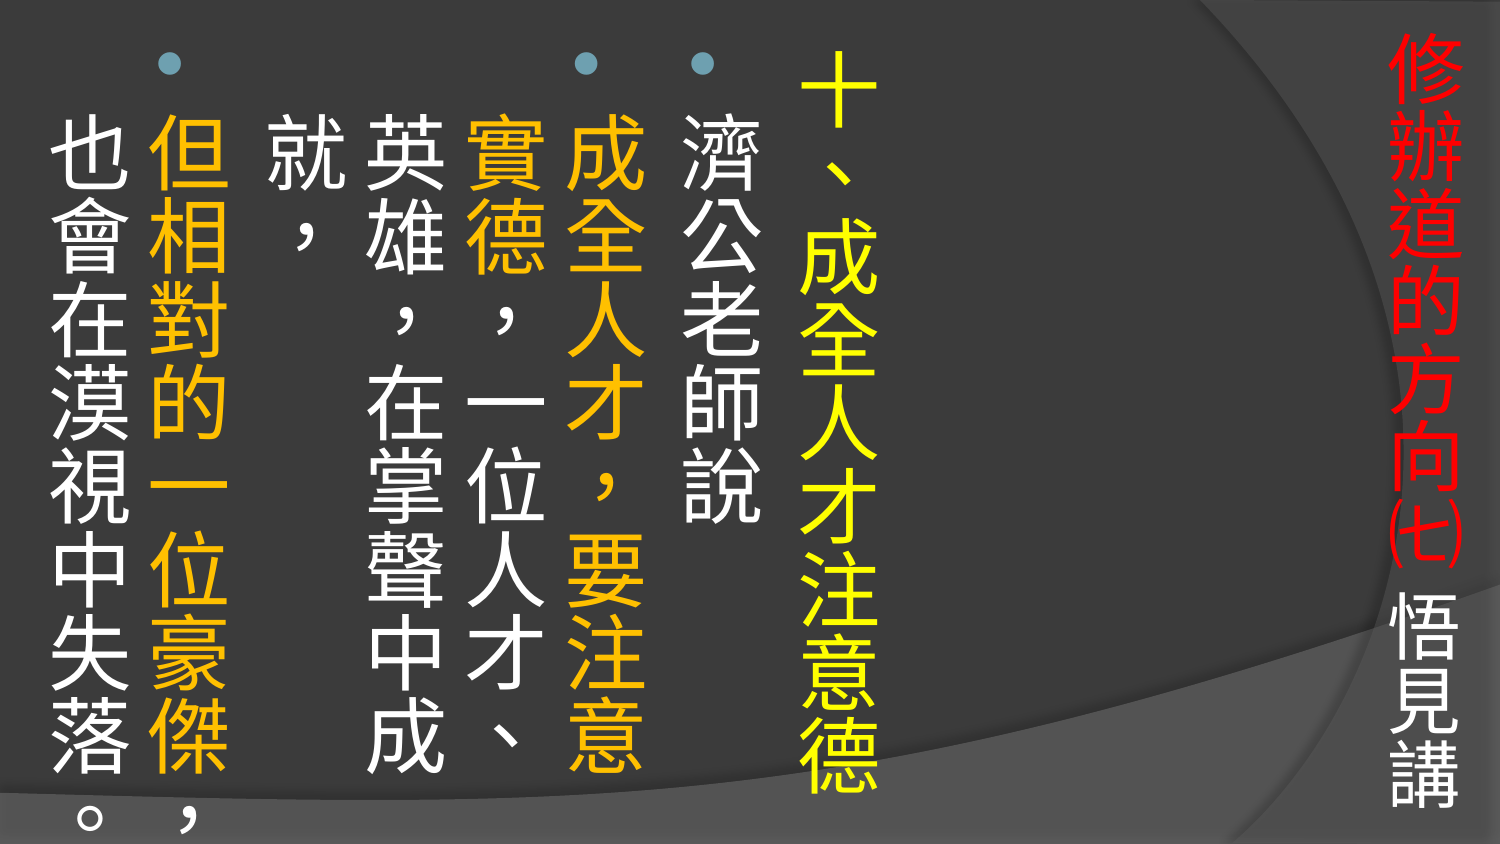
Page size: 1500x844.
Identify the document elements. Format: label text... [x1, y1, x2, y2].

list 十、成全人才注意德 濟公老師說 成全人才，要注意實德，一位人才、英雄，在掌聲中成就， 但相對的一位豪傑，也會在漠視中失落。 [29, 27, 1365, 820]
title 修辦道的方向㈦ 悟見講 [1364, 21, 1483, 820]
